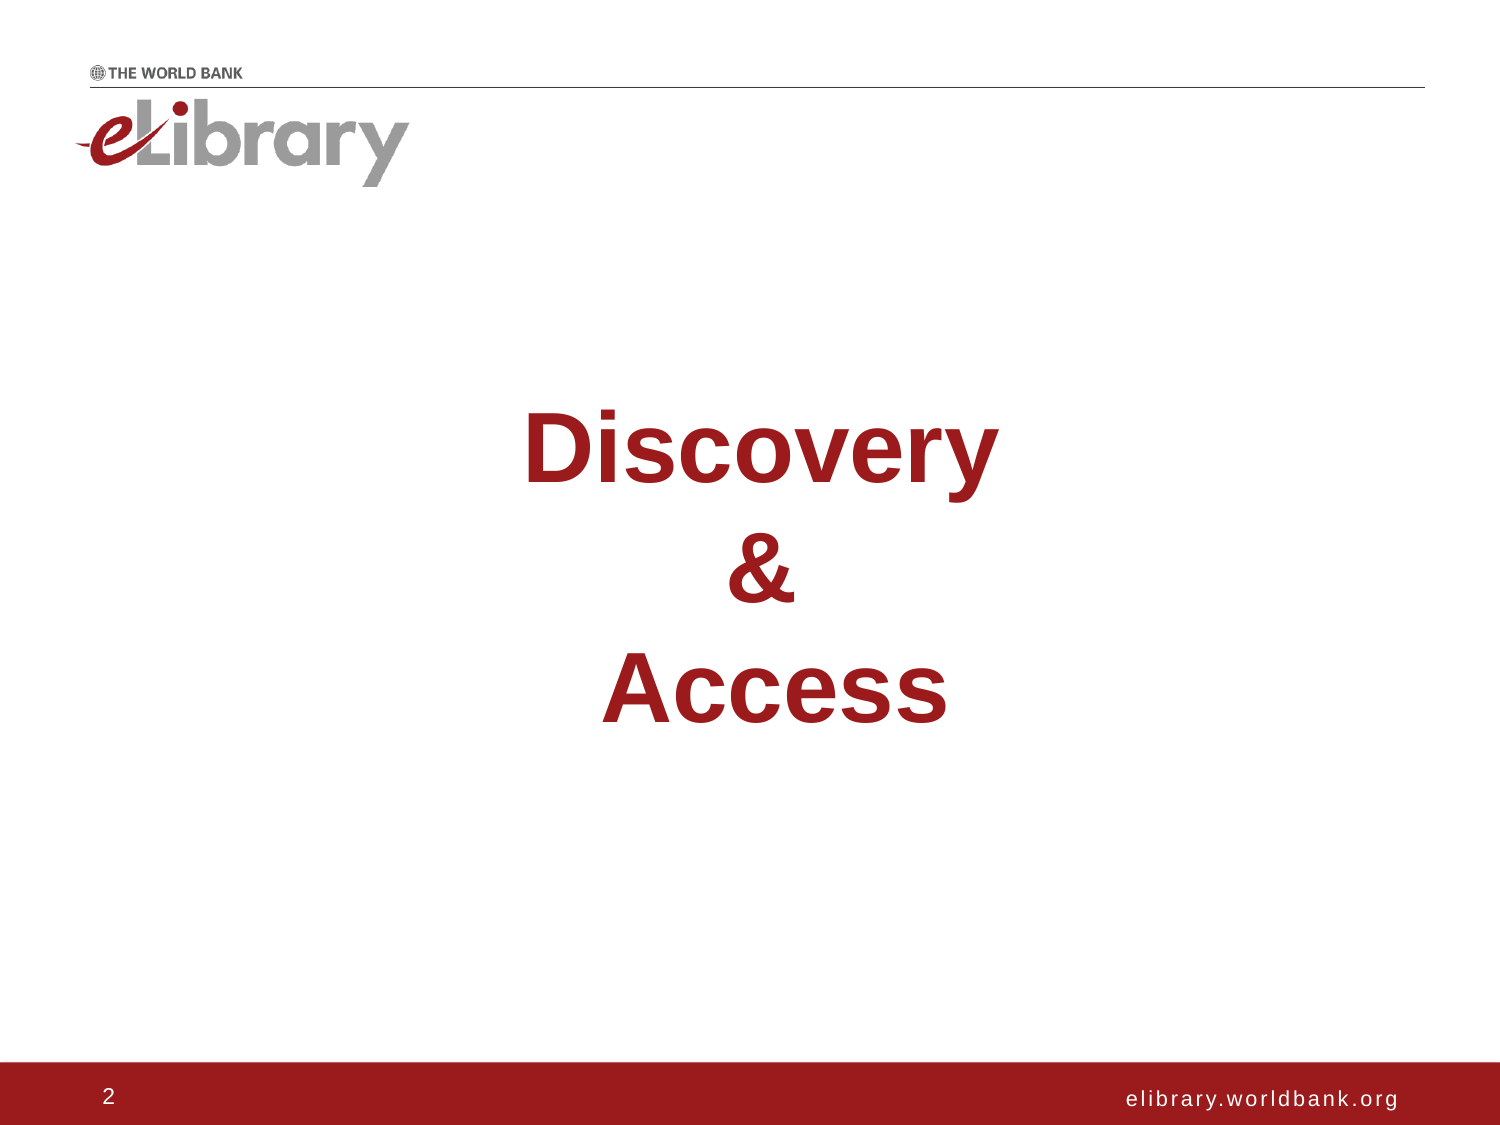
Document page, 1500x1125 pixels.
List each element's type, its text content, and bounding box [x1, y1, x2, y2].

picture [75, 65, 1425, 187]
list Discovery & Access [162, 375, 1388, 775]
slide_number 2 [87, 1065, 438, 1125]
